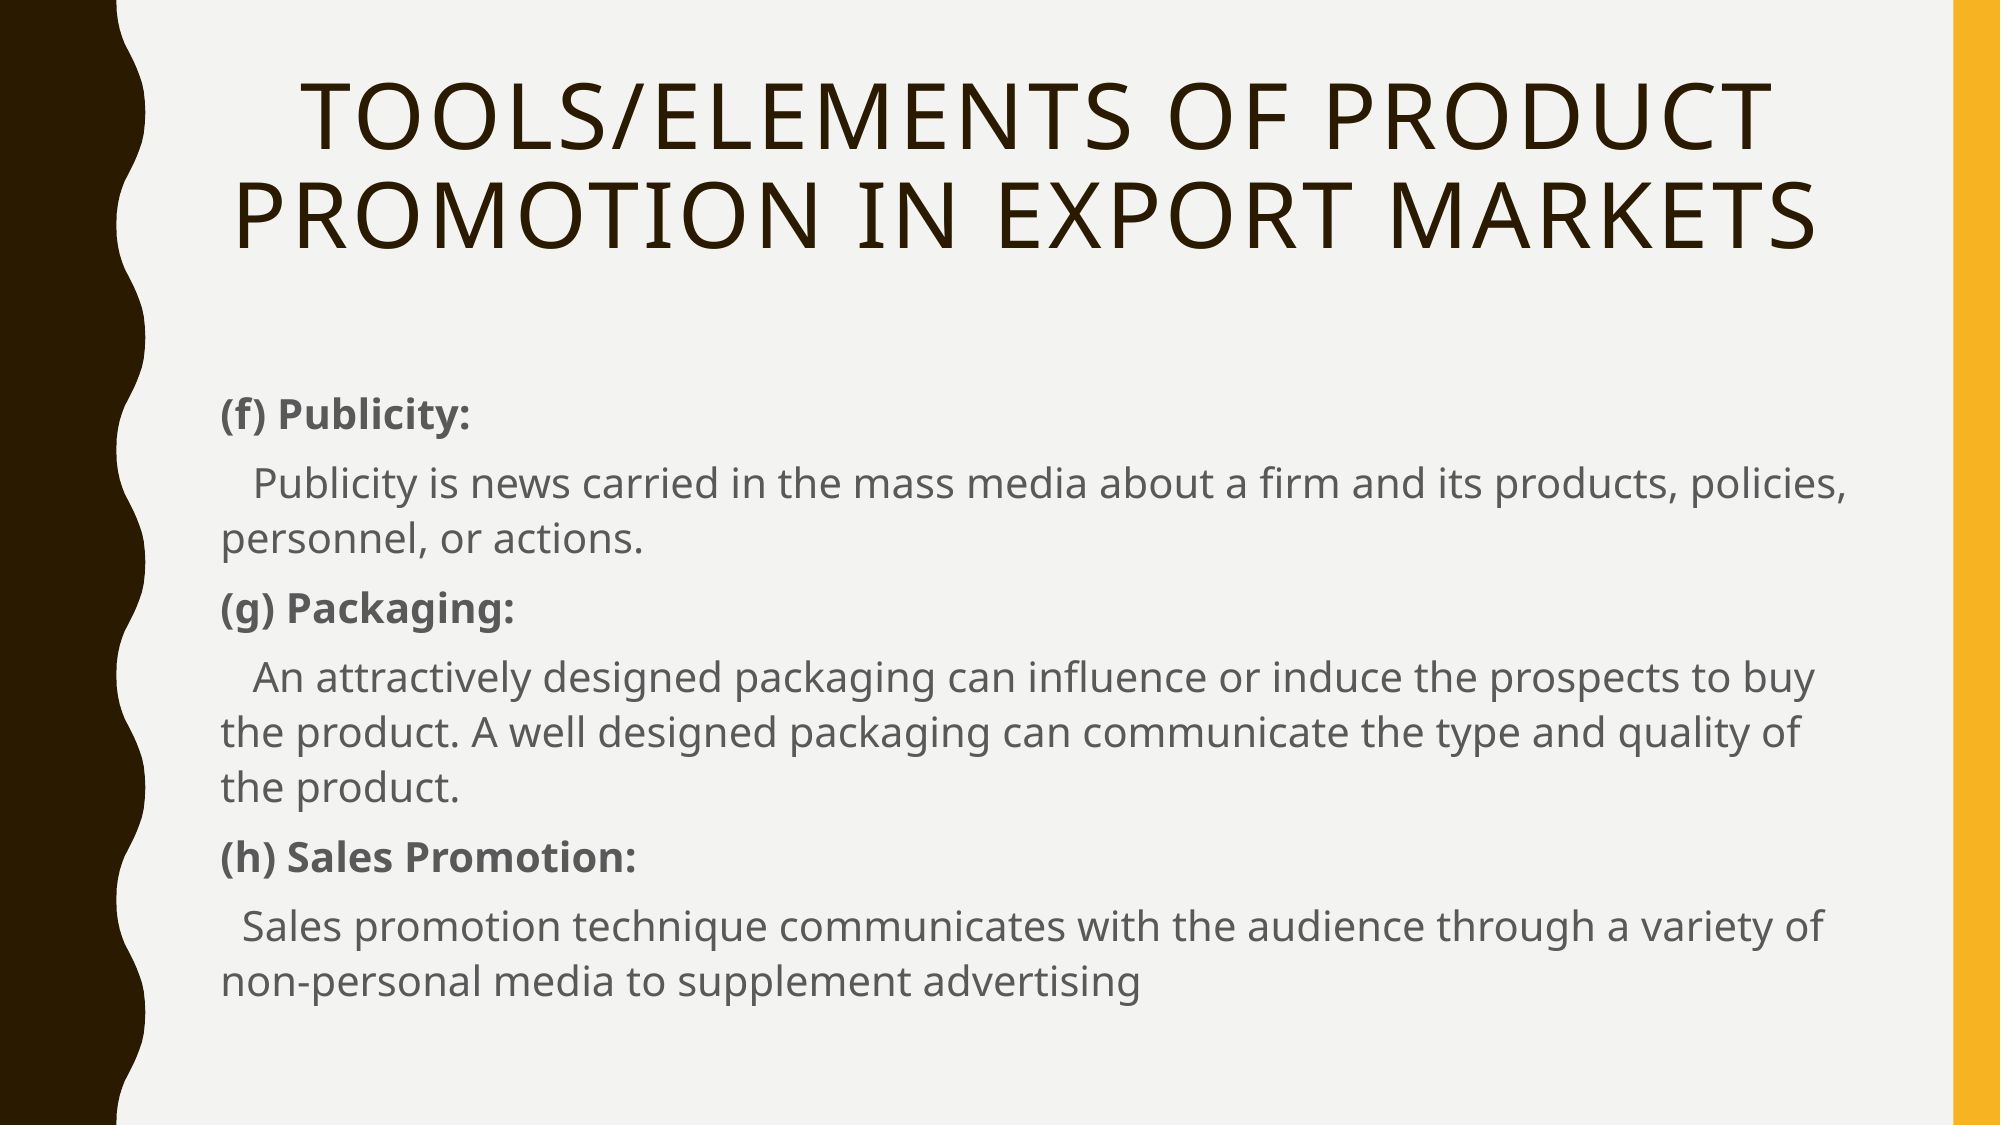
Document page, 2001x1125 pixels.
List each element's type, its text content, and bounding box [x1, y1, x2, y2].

list (f) Publicity: Publicity is news carried in the mass media about a firm and its products, policies, personnel, or actions. (g) Packaging: An attractively designed packaging can influence or induce the prospects to buy the product. A well designed packaging can communicate the type and quality of the product. (h) Sales Promotion: Sales promotion technique communicates with the audience through a variety of non-personal media to supplement advertising [205, 375, 1875, 965]
title TOOLS/ELEMENTS OF PRODUCT PROMOTION IN EXPORT MARKETS [205, 62, 1875, 308]
